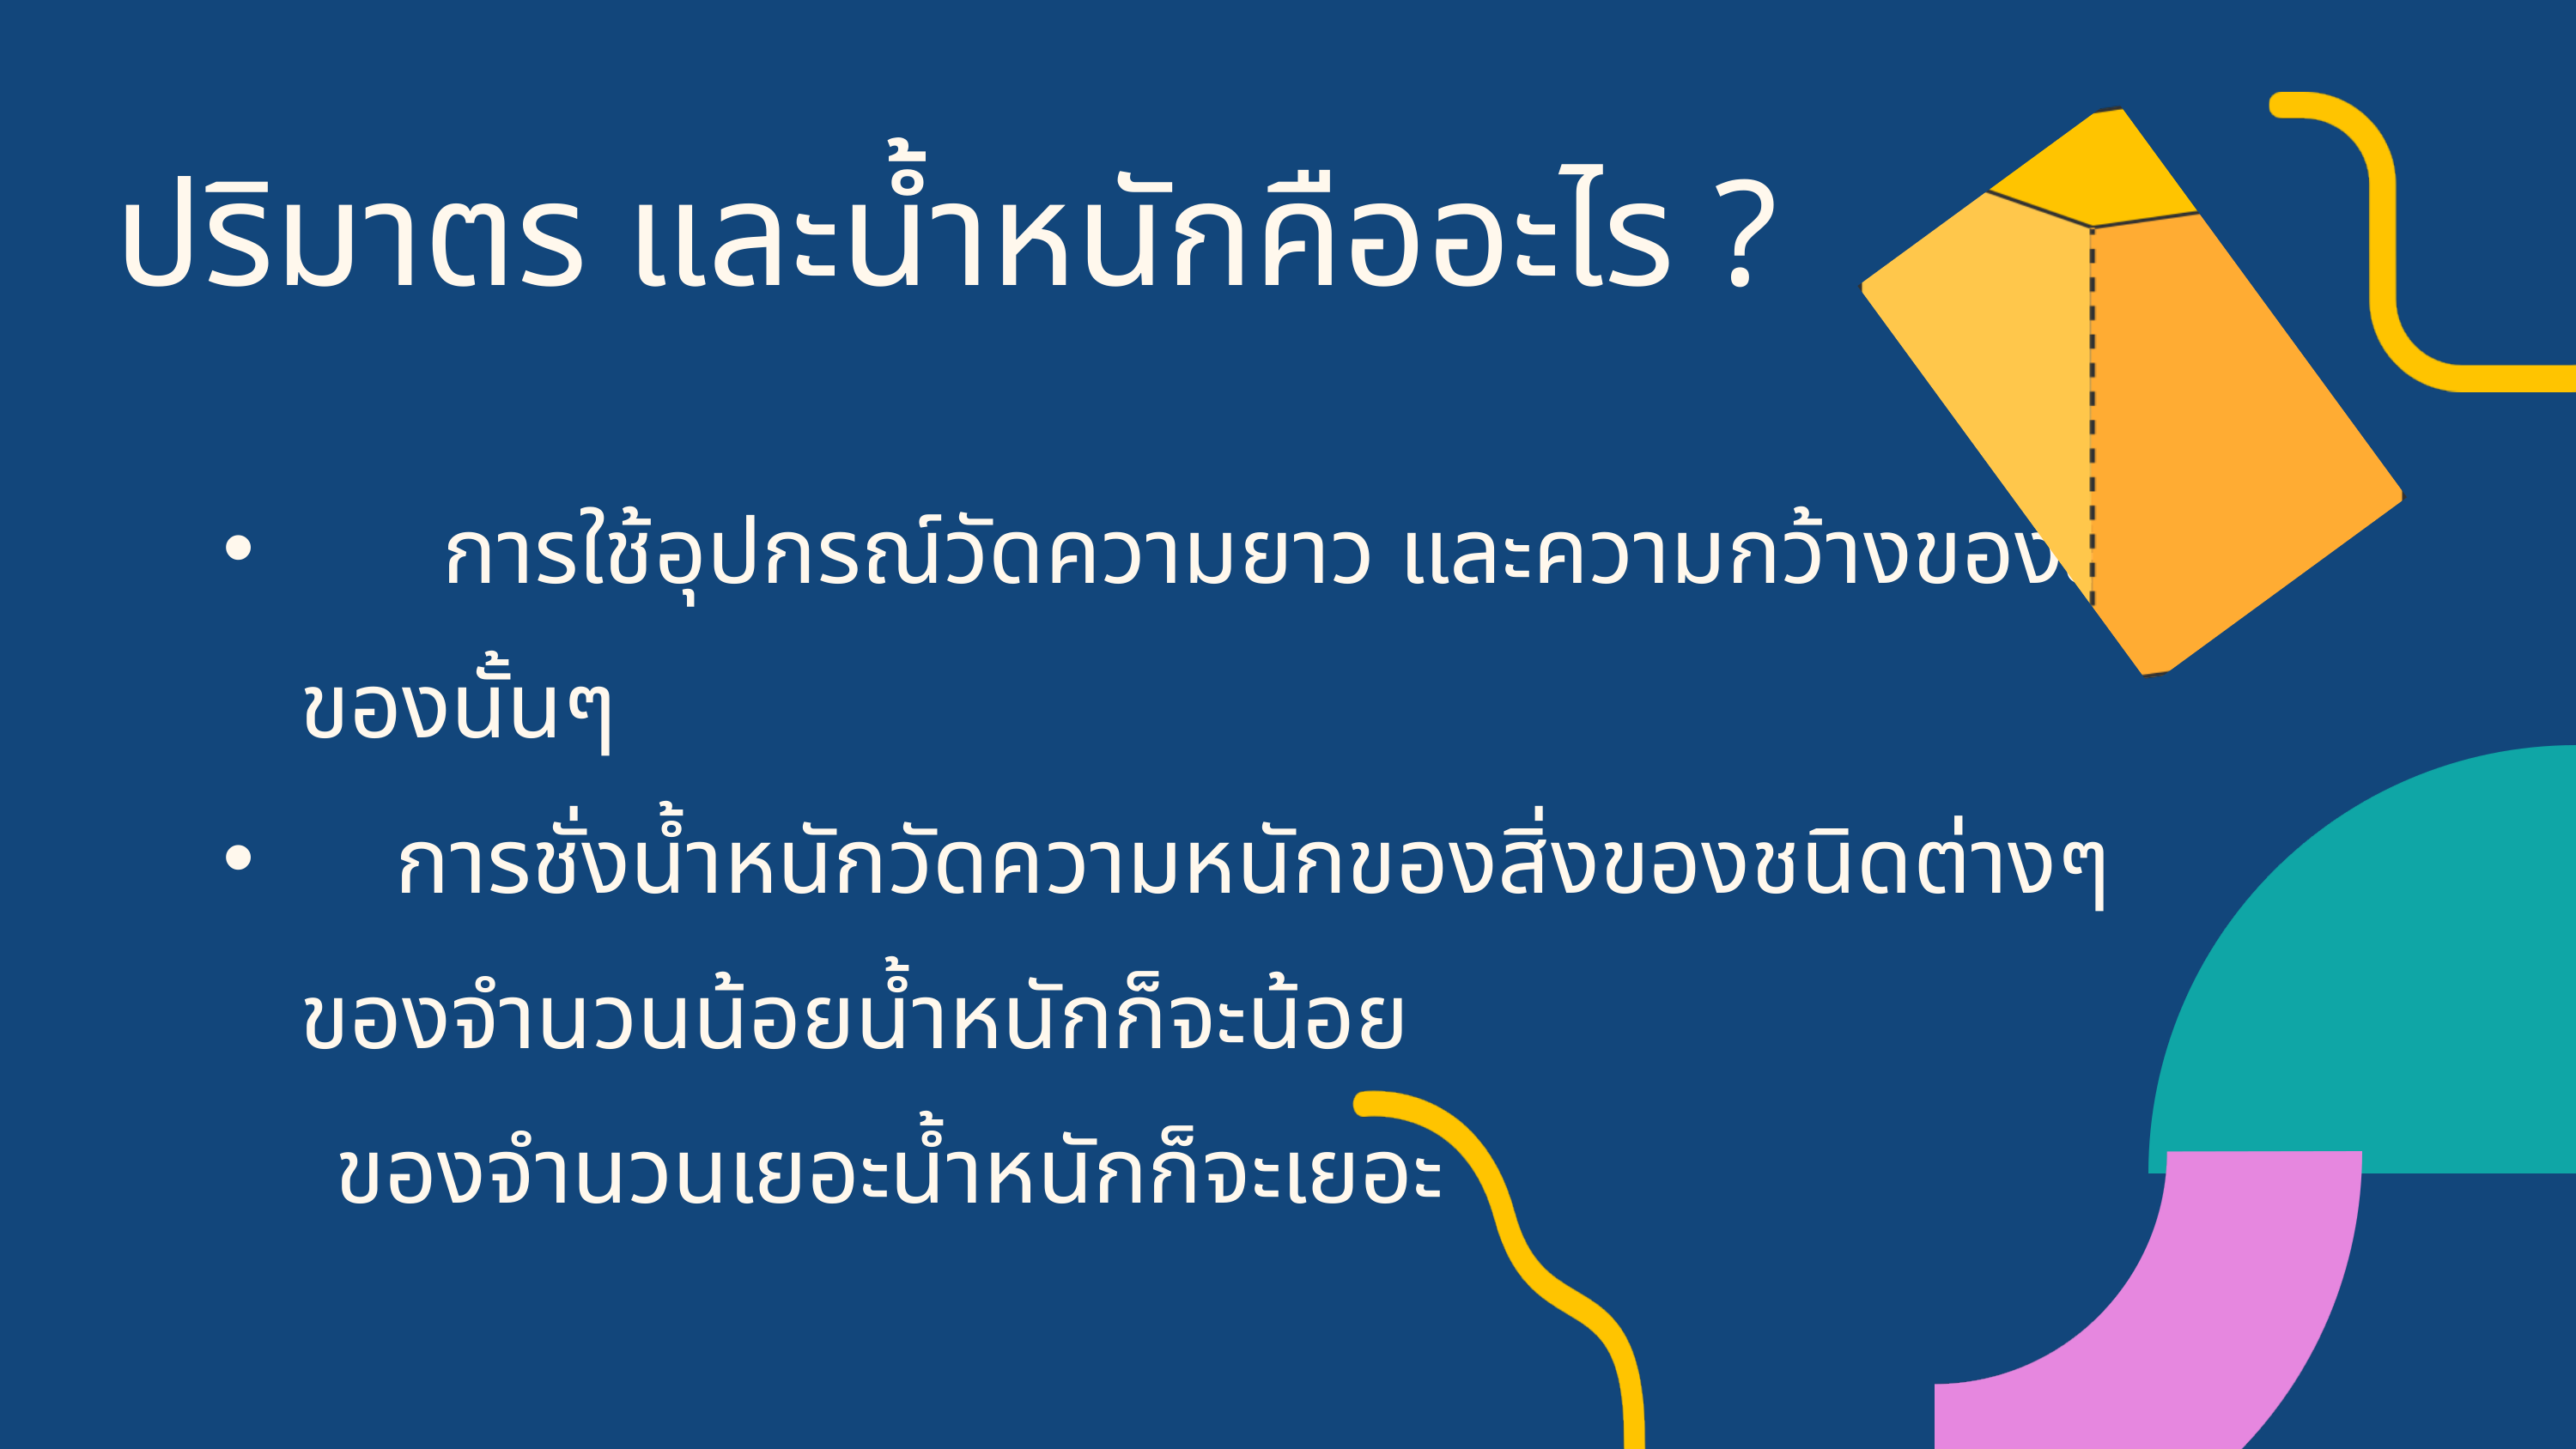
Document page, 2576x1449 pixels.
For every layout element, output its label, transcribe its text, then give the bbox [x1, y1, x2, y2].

text_box การใช้อุปกรณ์วัดความยาว และความกว้างของสิ่งของนั้นๆ การชั่งน้ำหนักวัดความหนักของสิ่งของชนิดต่างๆ ของจำนวนน้อยน้ำหนักก็จะน้อย ของจำนวนเยอะน้ำหนักก็จะเยอะ [144, 446, 2173, 1222]
text_box [1352, 1088, 1858, 1449]
text_box [2148, 745, 2576, 1173]
text_box ปริมาตร และน้ำหนักคืออะไร ? [114, 187, 1977, 315]
text_box [1857, 98, 2408, 686]
text_box [2269, 92, 2576, 392]
text_box [1935, 1151, 2362, 1449]
